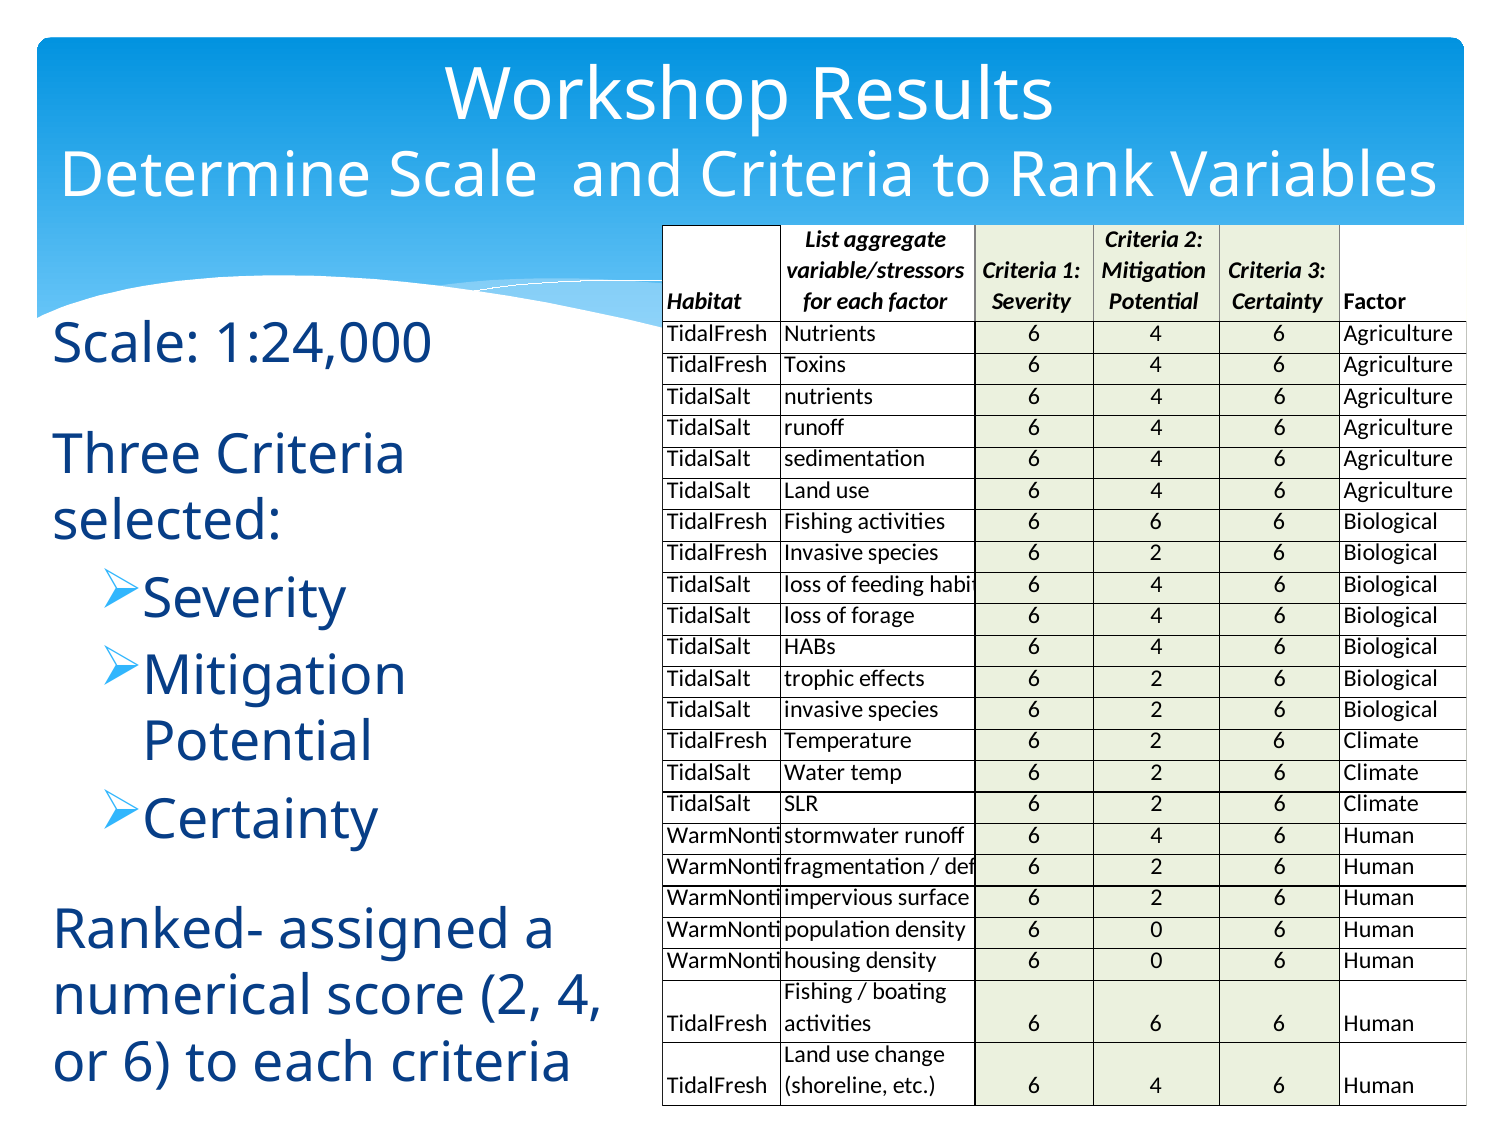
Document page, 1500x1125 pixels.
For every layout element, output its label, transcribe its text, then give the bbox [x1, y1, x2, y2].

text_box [662, 224, 1468, 1107]
title Workshop Results Determine Scale and Criteria to Rank Variables [37, 24, 1463, 231]
list Scale: 1:24,000 Three Criteria selected: Severity Mitigation Potential Certainty Ranked- assigned a numerical score (2, 4, or 6) to each criteria [37, 299, 650, 1100]
